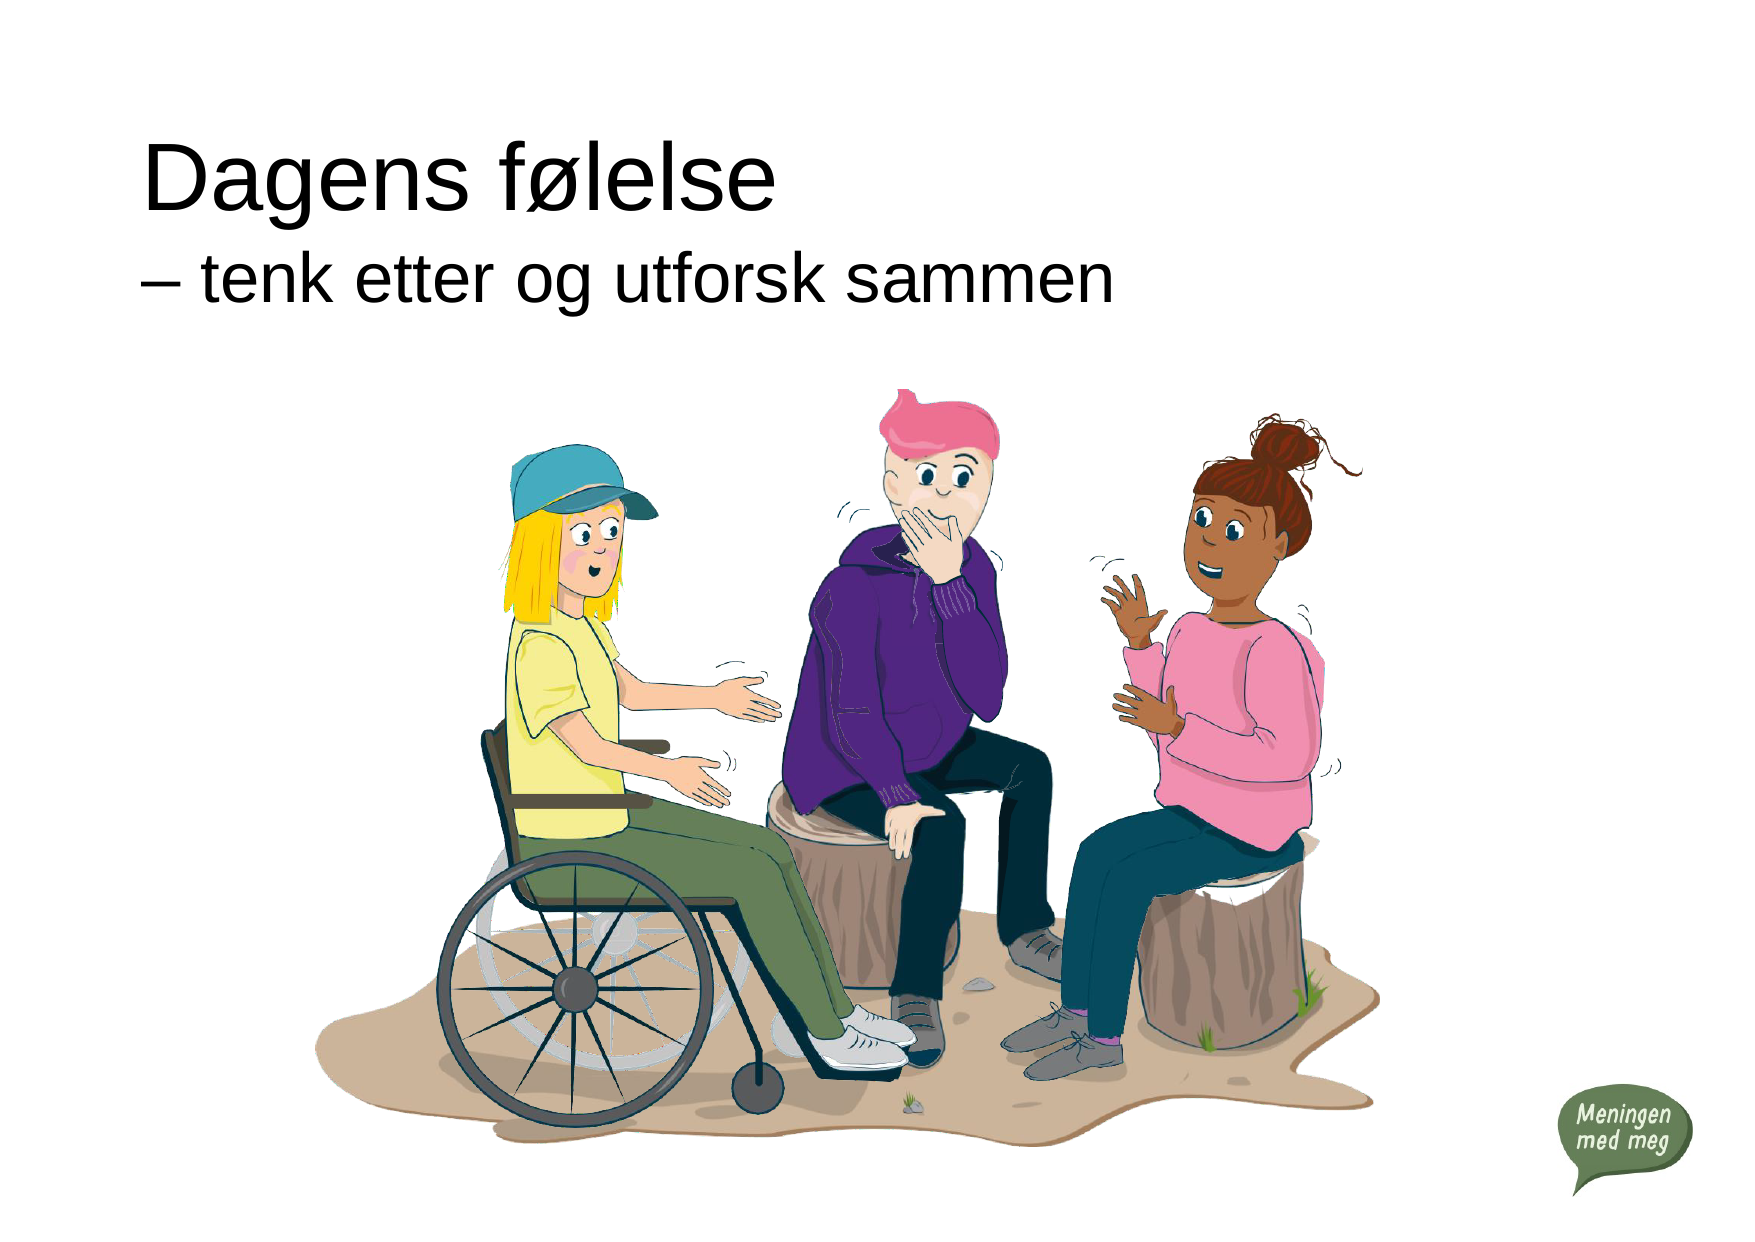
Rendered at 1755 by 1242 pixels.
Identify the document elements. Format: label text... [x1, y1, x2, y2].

title Dagens følelse [139, 112, 783, 229]
picture [1557, 1083, 1693, 1197]
title Dagens følelse [139, 317, 783, 322]
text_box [315, 388, 1380, 1147]
text_box – tenk etter og utforsk sammen [139, 229, 1120, 317]
